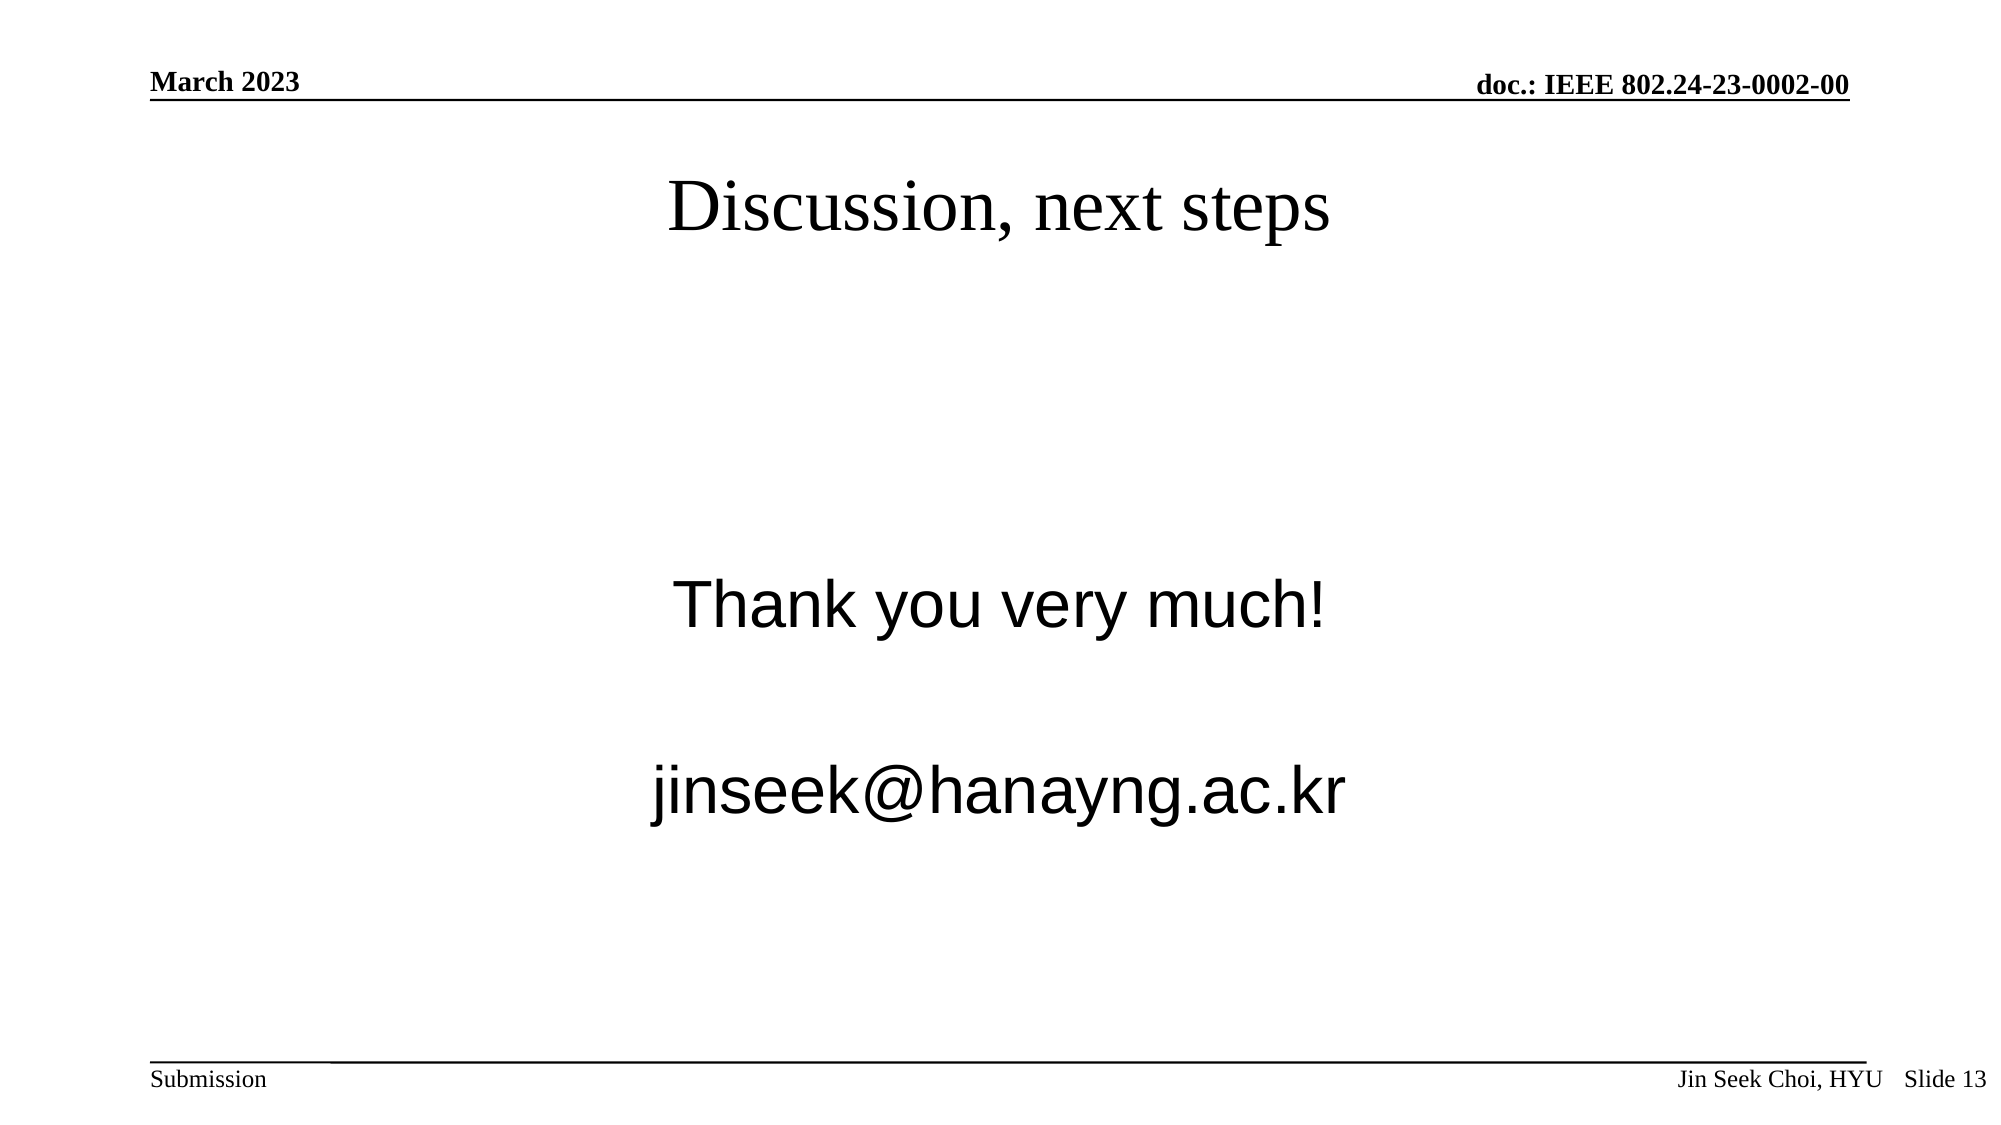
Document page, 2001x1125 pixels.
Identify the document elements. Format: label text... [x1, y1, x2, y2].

slide_number Slide 13 [1875, 1062, 2000, 1108]
title Discussion, next steps [150, 112, 1850, 288]
footer Jin Seek Choi, HYU [1200, 1062, 1875, 1093]
list Thank you very much! jinseek@hanayng.ac.kr [150, 553, 1850, 1047]
